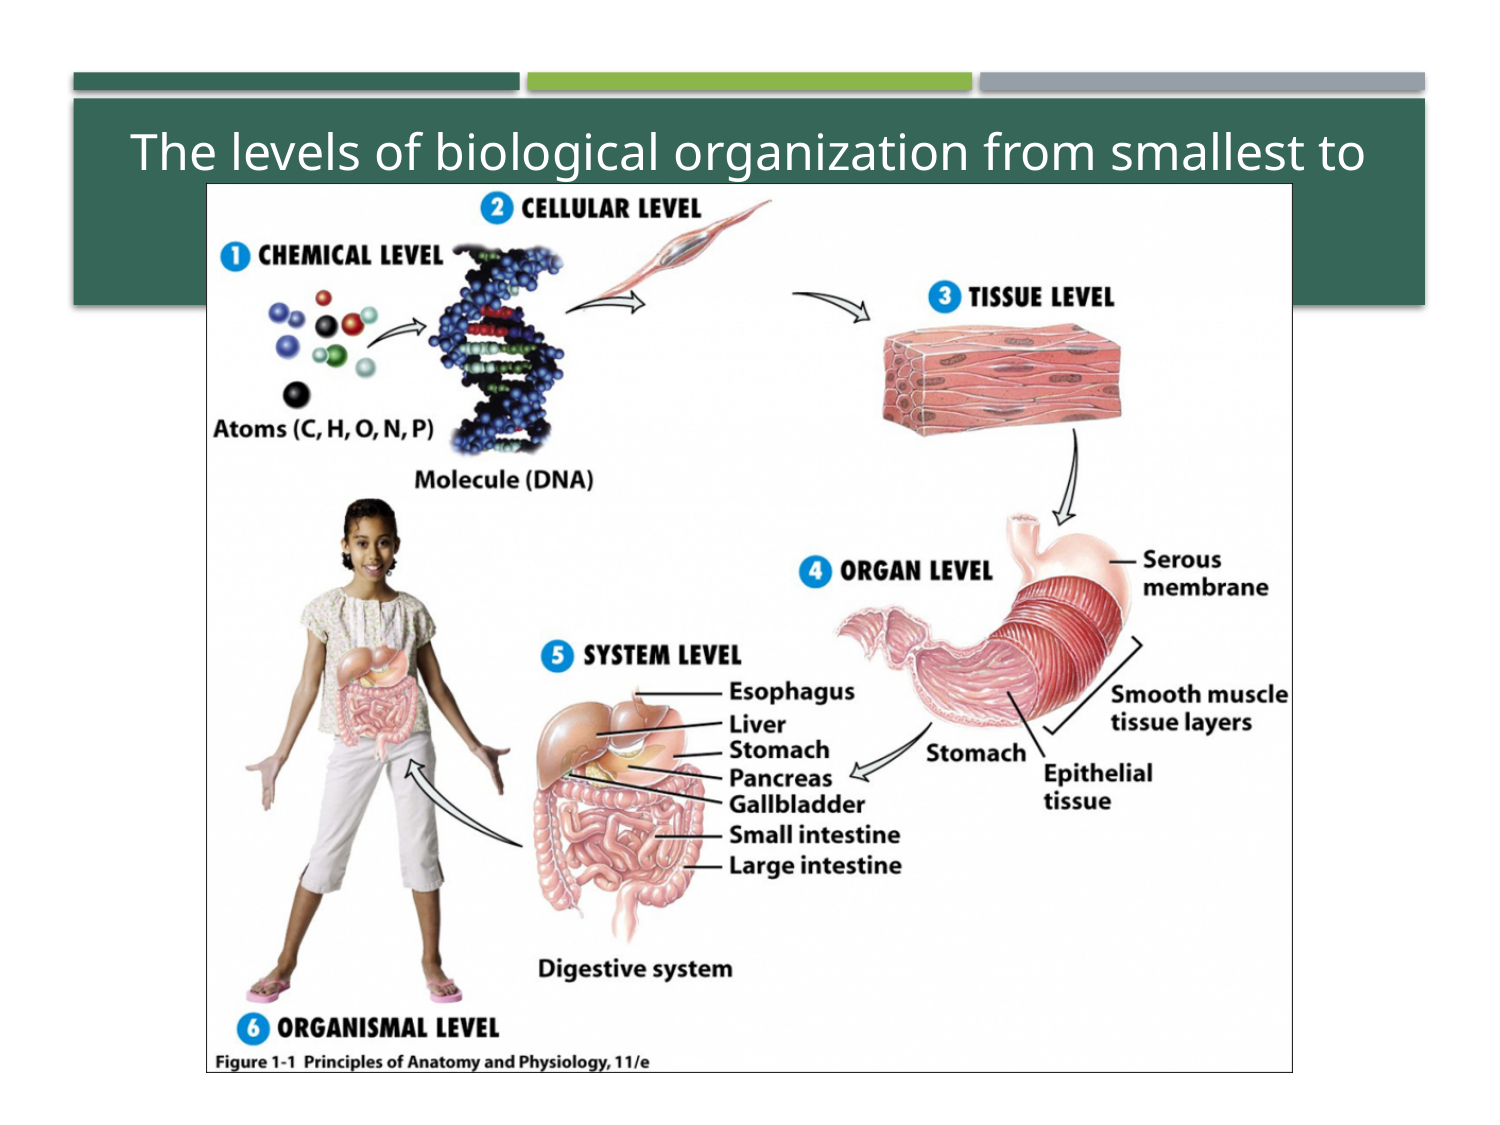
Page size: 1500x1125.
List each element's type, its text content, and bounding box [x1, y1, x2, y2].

title The levels of biological organization from smallest to largest are: [75, 112, 1423, 291]
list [205, 182, 1293, 1074]
